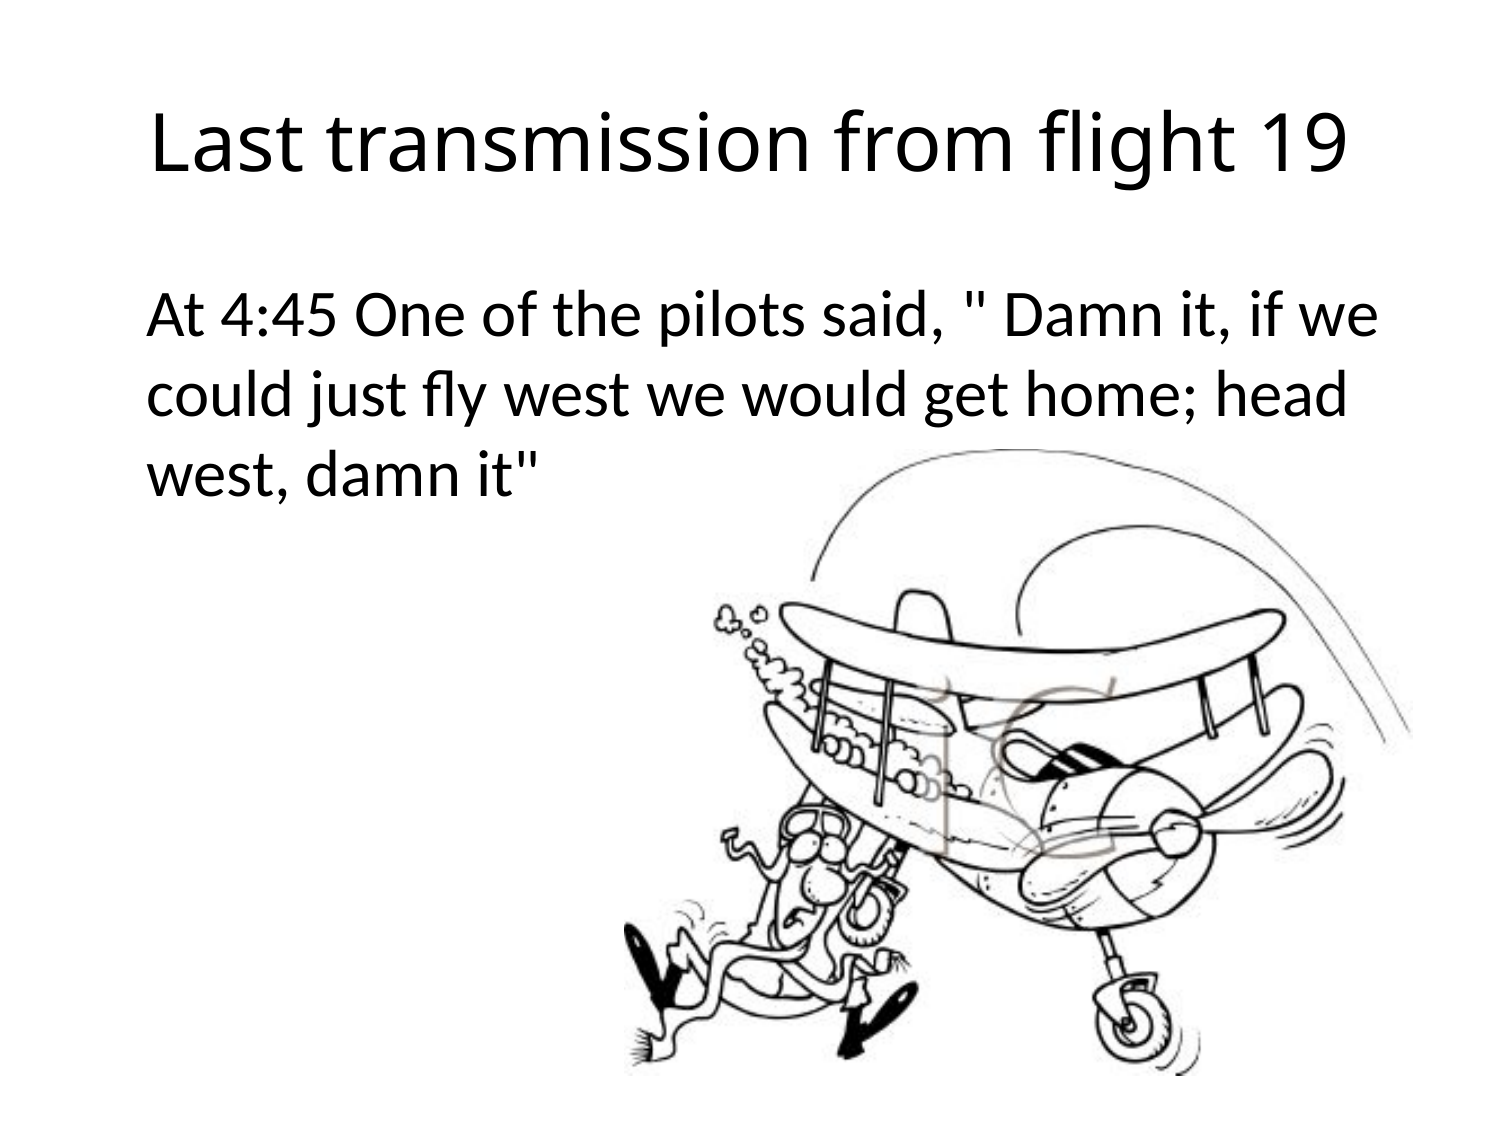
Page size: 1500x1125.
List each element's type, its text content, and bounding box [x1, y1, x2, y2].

title Last transmission from flight 19 [75, 45, 1425, 233]
list At 4:45 One of the pilots said, " Damn it, if we could just fly west we would get home; head west, damn it" [75, 262, 1425, 1005]
picture [624, 449, 1413, 1077]
